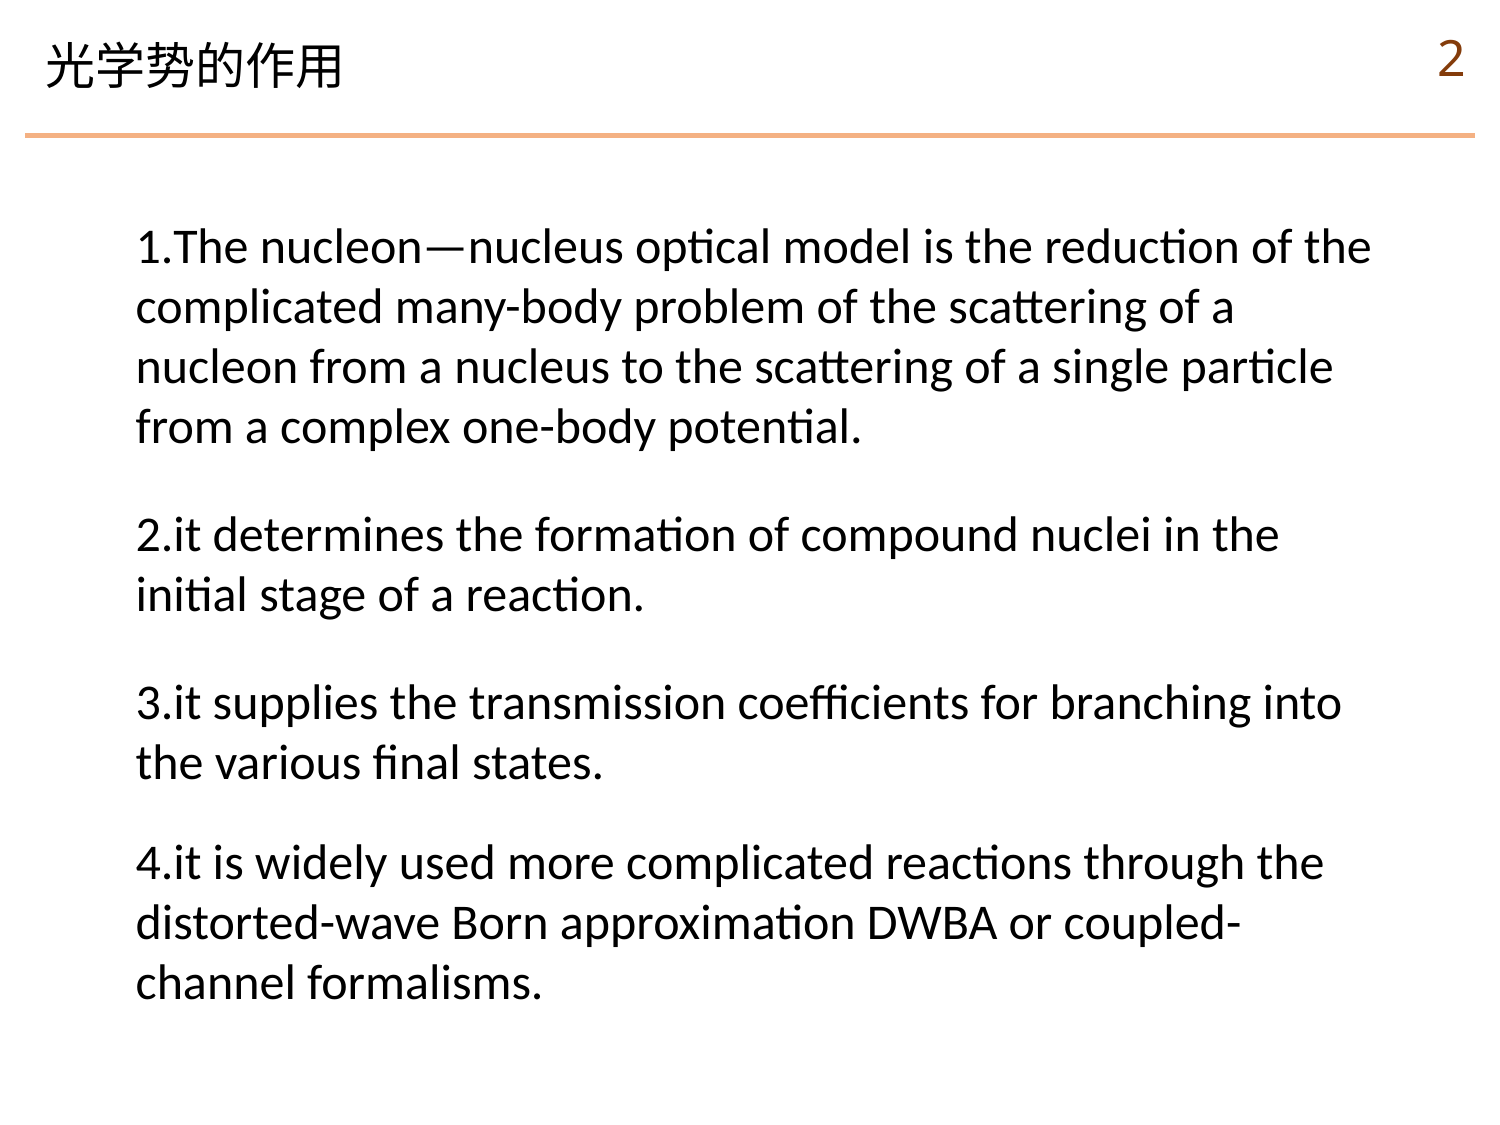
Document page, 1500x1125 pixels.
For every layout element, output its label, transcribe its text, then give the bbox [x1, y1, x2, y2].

text_box 1.The nucleon—nucleus optical model is the reduction of the complicated many-body problem of the scattering of a nucleon from a nucleus to the scattering of a single particle from a complex one-body potential. [120, 205, 1394, 461]
text_box 3.it supplies the transmission coefficients for branching into the various final states. [120, 662, 1394, 797]
text_box 4.it is widely used more complicated reactions through the distorted-wave Born approximation DWBA or coupled-channel formalisms. [120, 822, 1394, 1018]
text_box 光学势的作用 [44, 34, 382, 95]
text_box 2 [1422, 18, 1481, 94]
text_box 2.it determines the formation of compound nuclei in the initial stage of a reaction. [120, 494, 1394, 629]
